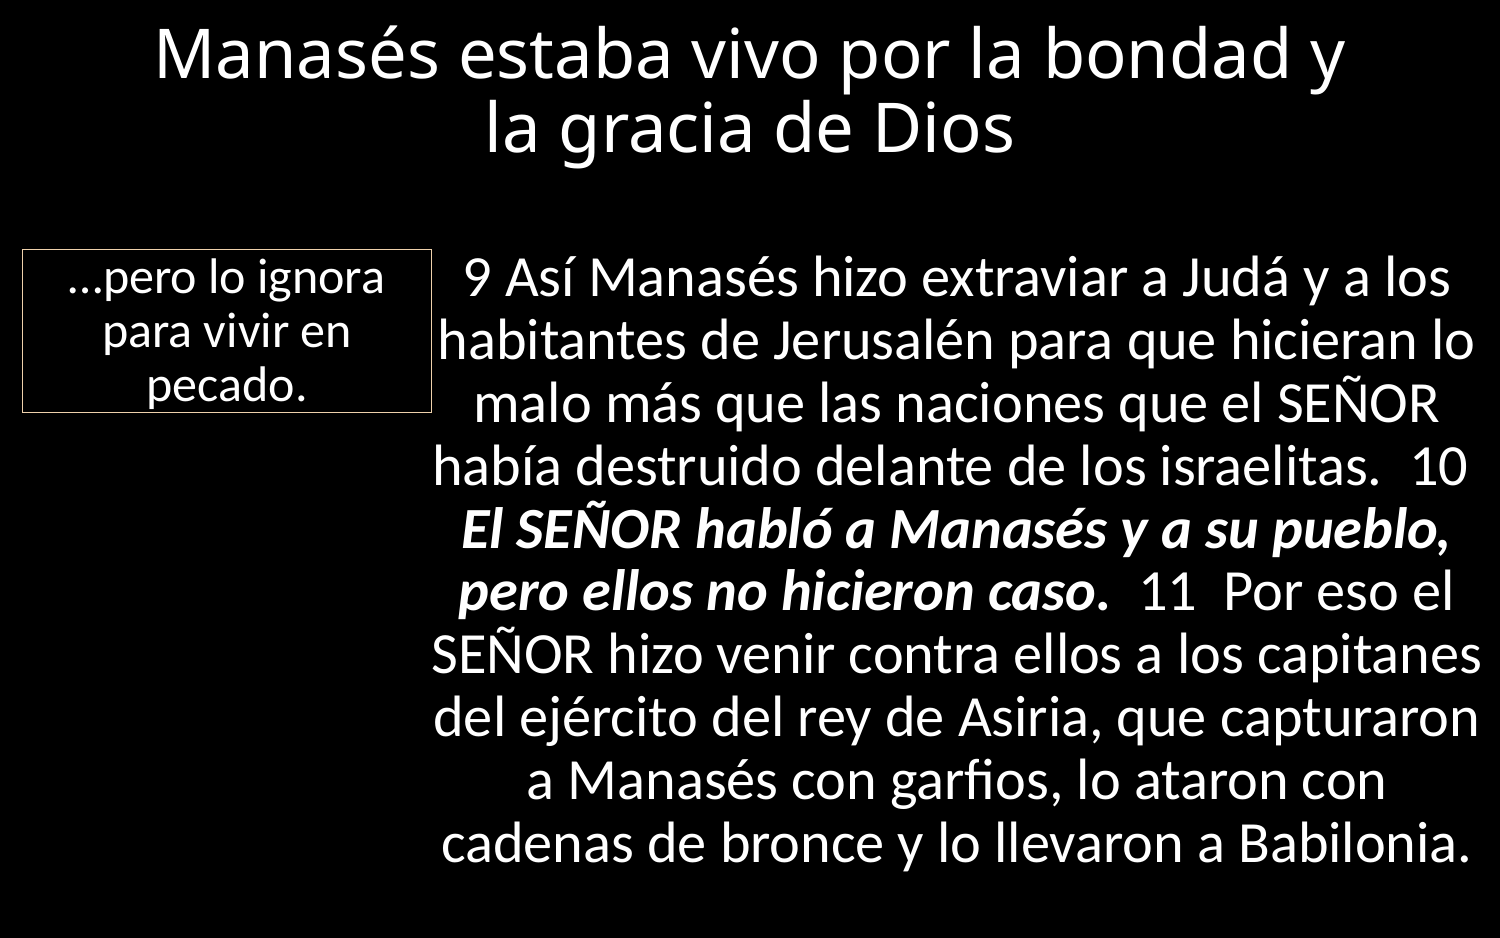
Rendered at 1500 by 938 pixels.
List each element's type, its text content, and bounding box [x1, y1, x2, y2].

list 9 Así Manasés hizo extraviar a Judá y a los habitantes de Jerusalén para que hicieran lo malo más que las naciones que el SEÑOR había destruido delante de los israelitas. 10 El SEÑOR habló a Manasés y a su pueblo, pero ellos no hicieron caso. 11 Por eso el SEÑOR hizo venir contra ellos a los capitanes del ejército del rey de Asiria, que capturaron a Manasés con garfios, lo ataron con cadenas de bronce y lo llevaron a Babilonia. [413, 183, 1500, 938]
title Manasés estaba vivo por la bondad y la gracia de Dios [103, 2, 1397, 184]
text_box …pero lo ignora para vivir en pecado. [22, 249, 432, 413]
